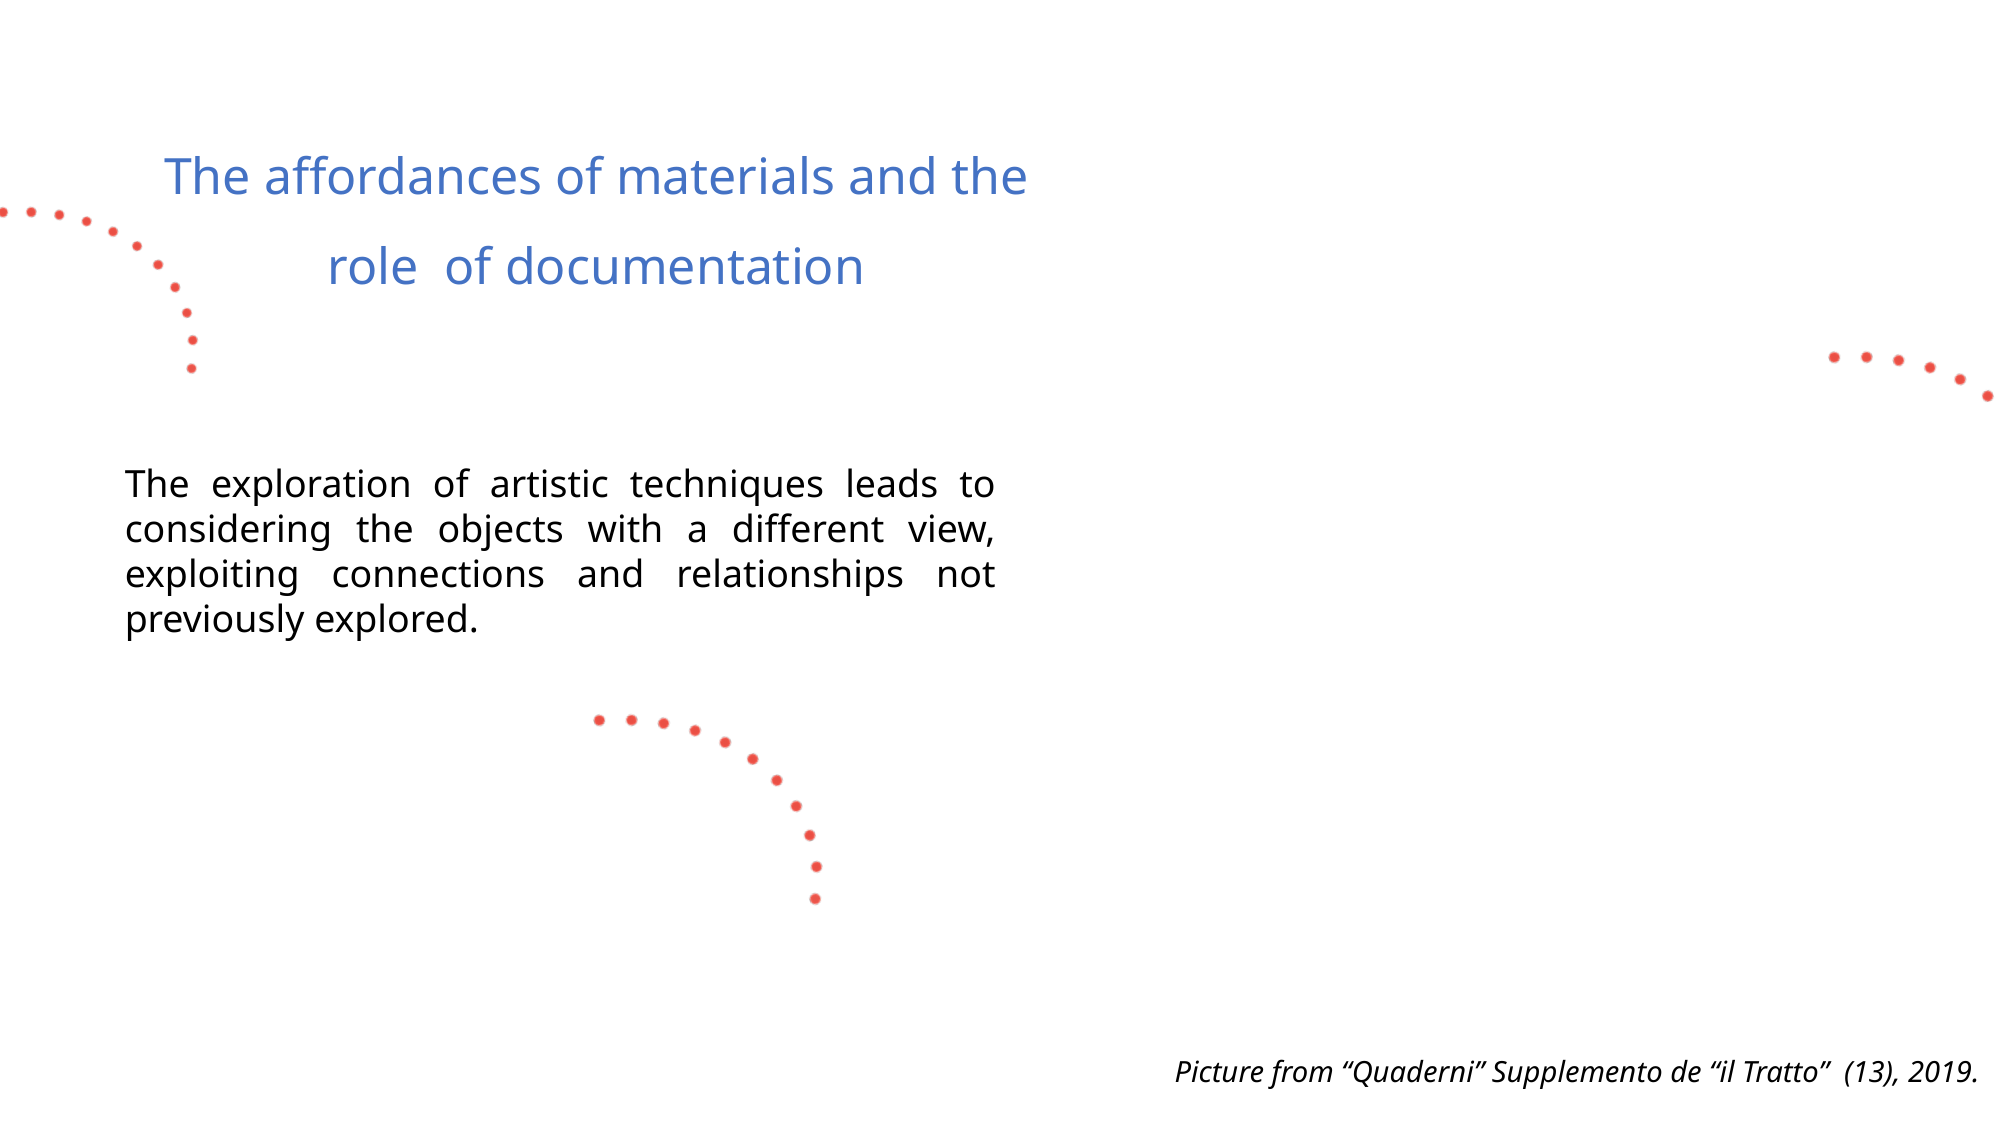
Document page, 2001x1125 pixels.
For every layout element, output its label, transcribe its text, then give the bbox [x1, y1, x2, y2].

picture [1795, 217, 2000, 602]
list The exploration of artistic techniques leads to considering the objects with a different view, exploiting connections and relationships not previously explored. [91, 453, 1012, 966]
picture [0, 75, 283, 426]
text_box Picture from “Quaderni” Supplemento de “il Tratto” (13), 2019. [920, 1050, 1996, 1097]
picture [602, 594, 877, 933]
text_box The affordances of materials and the role of documentation [249, 107, 1070, 325]
